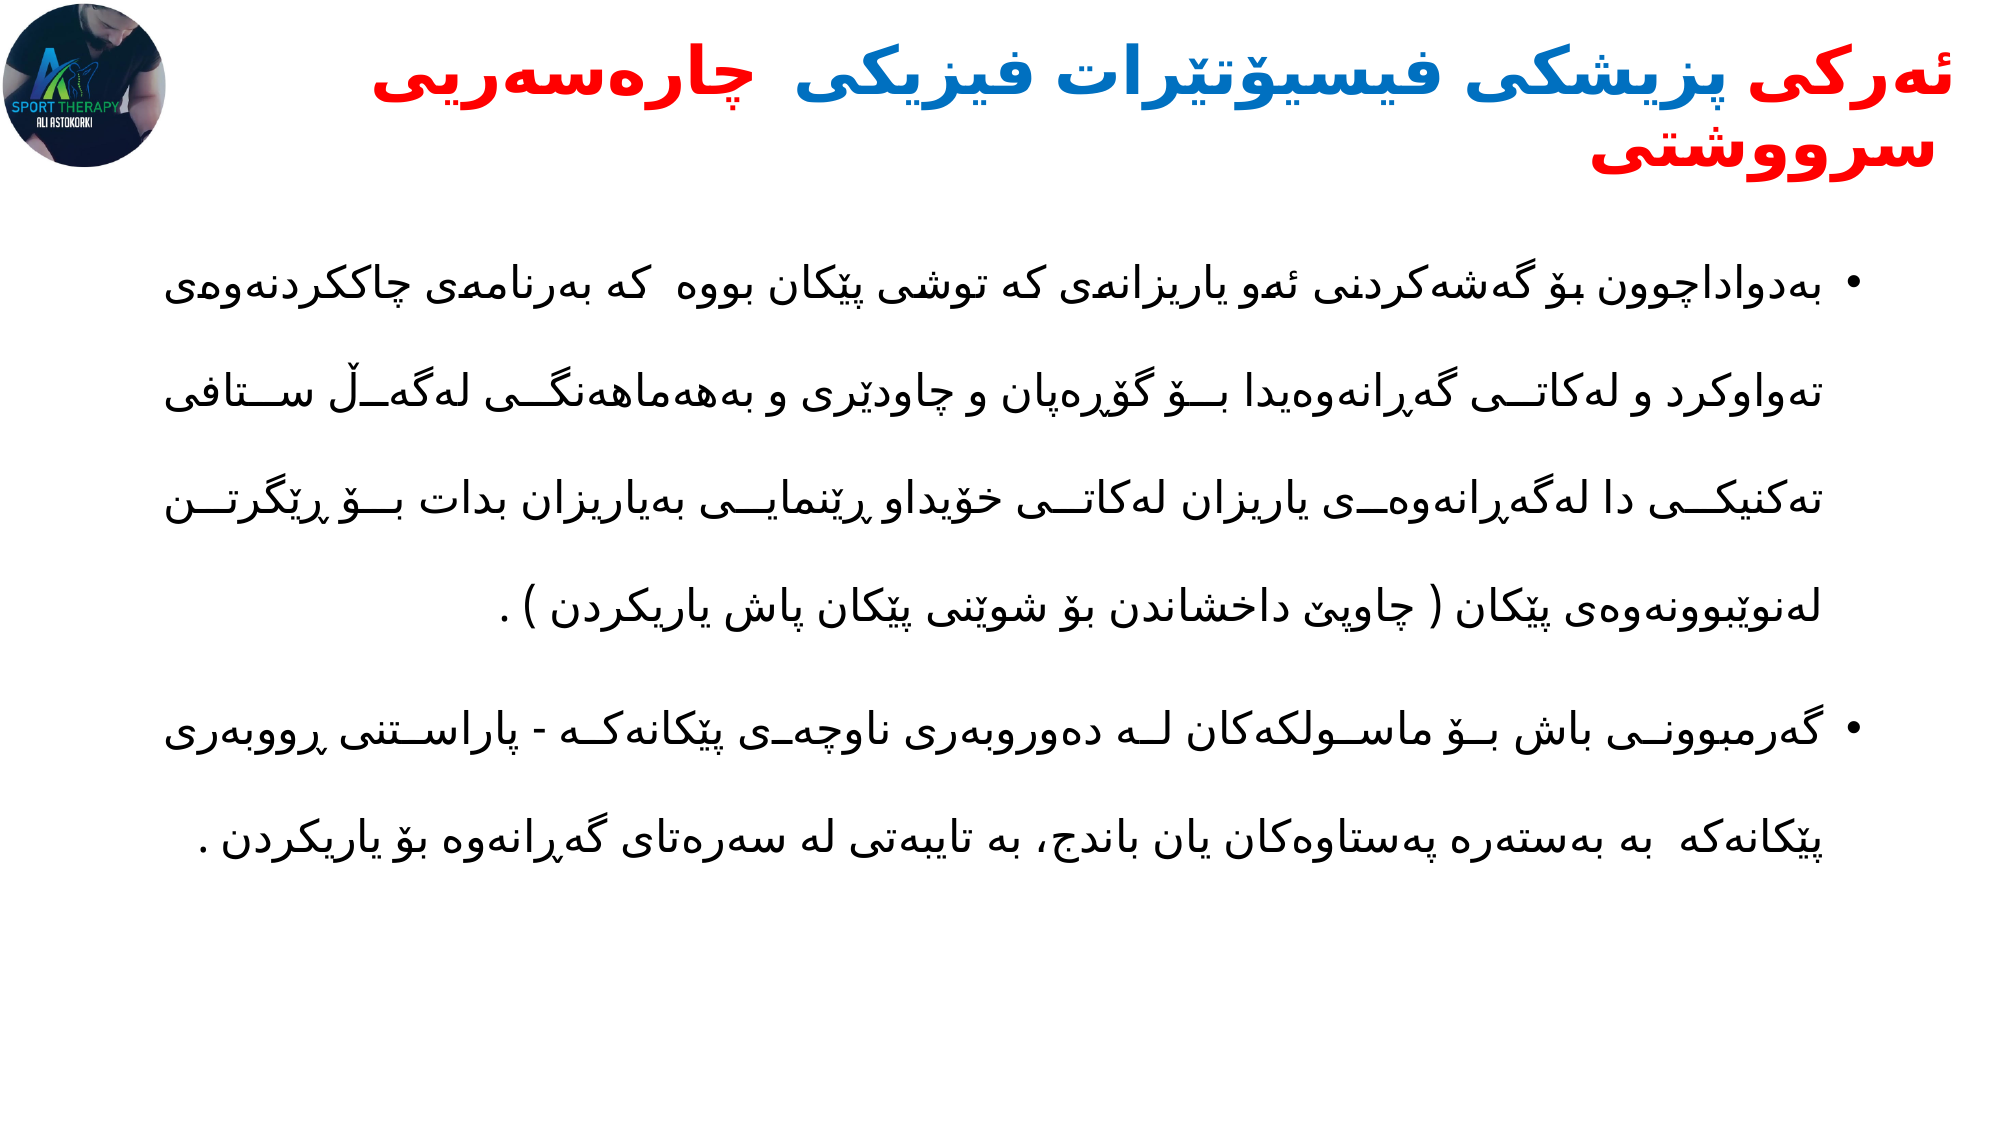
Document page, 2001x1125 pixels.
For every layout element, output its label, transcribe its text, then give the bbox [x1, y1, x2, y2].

picture [0, 1, 170, 171]
title ئەرکی پزیشکی فیسیۆتێرات فیزیکی چارەسەریی سرووشتی [246, 0, 1972, 218]
list بەدواداچوون بۆ گەشەکردنی ئەو یاریزانەی کە توشی پێکان بووە کە بەرنامەی چاککردنەوەی تەواوکرد و لەکاتی گەڕانەوەیدا بۆ گۆڕەپان و چاودێری و بەهەماهەنگی لەگەڵ ستافی تەکنیکی دا لەگەڕانەوەی یاریزان لەکاتی خۆیداو ڕێنمایی بەیاریزان بدات بۆ ڕێگرتن لەنوێبوونەوەی پێکان ( چاوپێ داخشاندن بۆ شوێنی پێکان پاش یاریکردن ) . گەرمبوونی باش بۆ ماسولکەکان لە دەوروبەری ناوچەی پێکانەکە - پاراستنی ڕووبەری پێکانەکە بە بەستەرە پەستاوەکان یان باندج، بە تایبەتی لە سەرەتای گەڕانەوە بۆ یاریکردن . [148, 192, 1874, 907]
